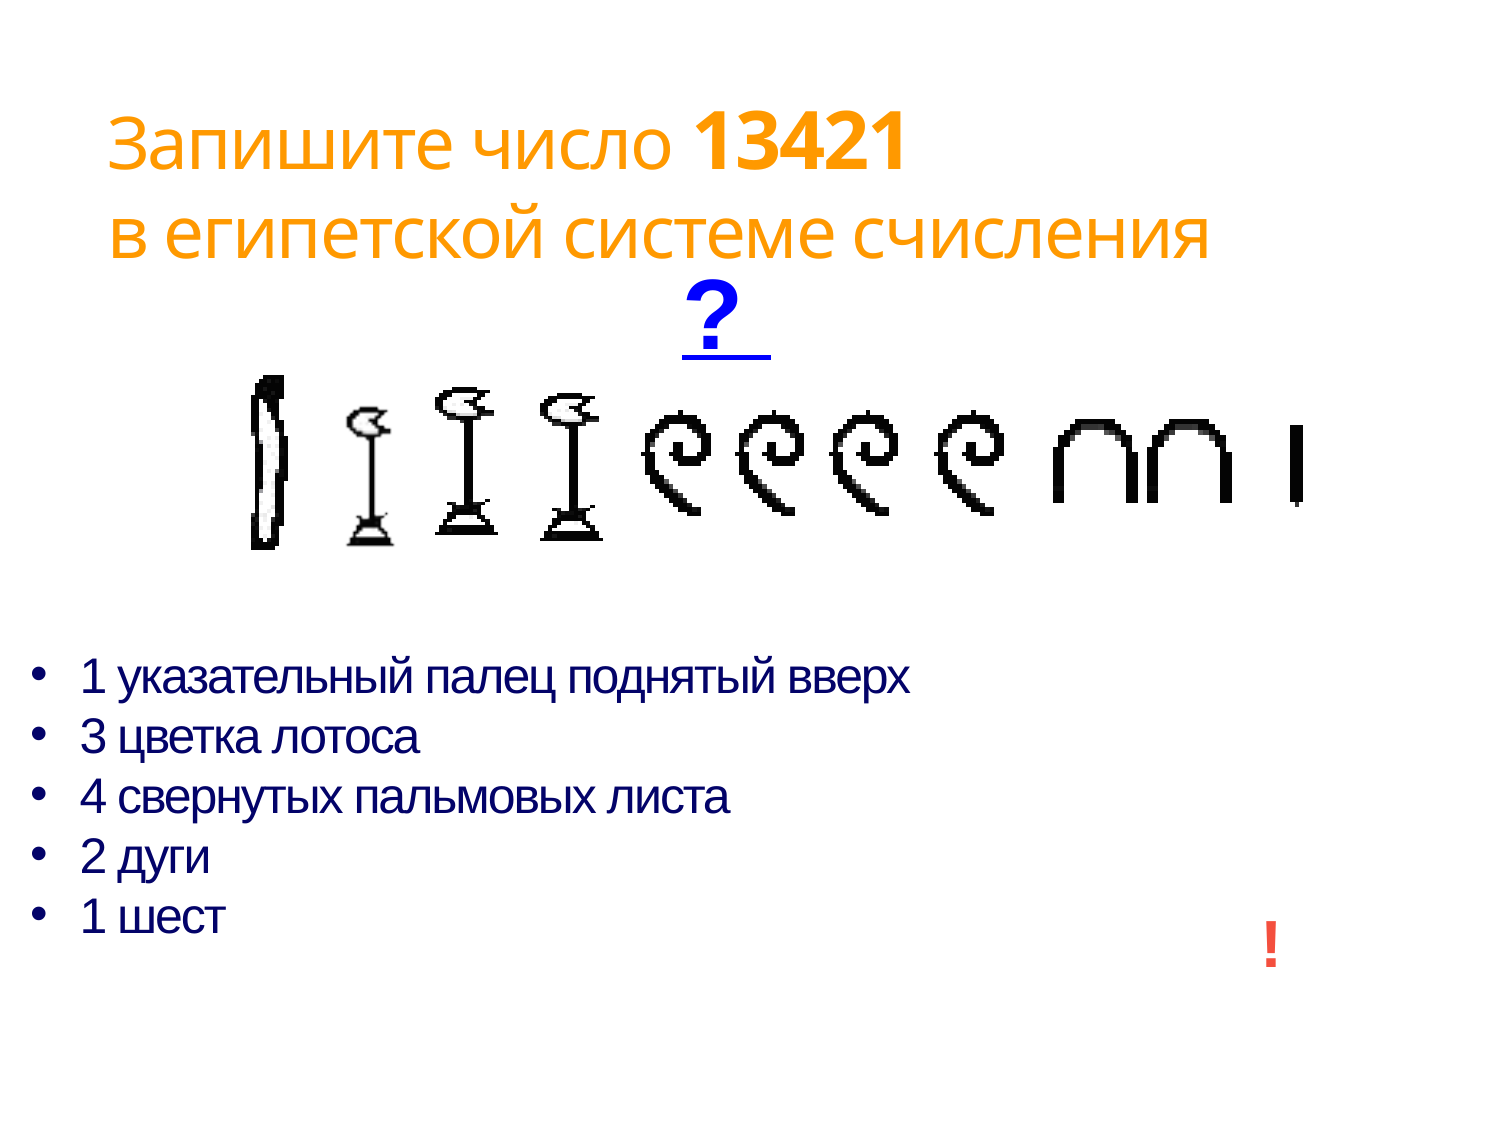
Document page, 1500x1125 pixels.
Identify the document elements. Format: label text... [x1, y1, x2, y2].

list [327, 394, 406, 564]
picture [210, 351, 317, 579]
text_box ! [1246, 893, 1371, 988]
text_box 1 указательный палец поднятый вверх 3 цветка лотоса 4 свернутых пальмовых листа 2 дуги 1 шест [15, 575, 1363, 951]
title Запишите число 13421 в египетской системе счисления [91, 79, 1443, 281]
text_box ? [667, 241, 787, 373]
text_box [409, 374, 1372, 560]
